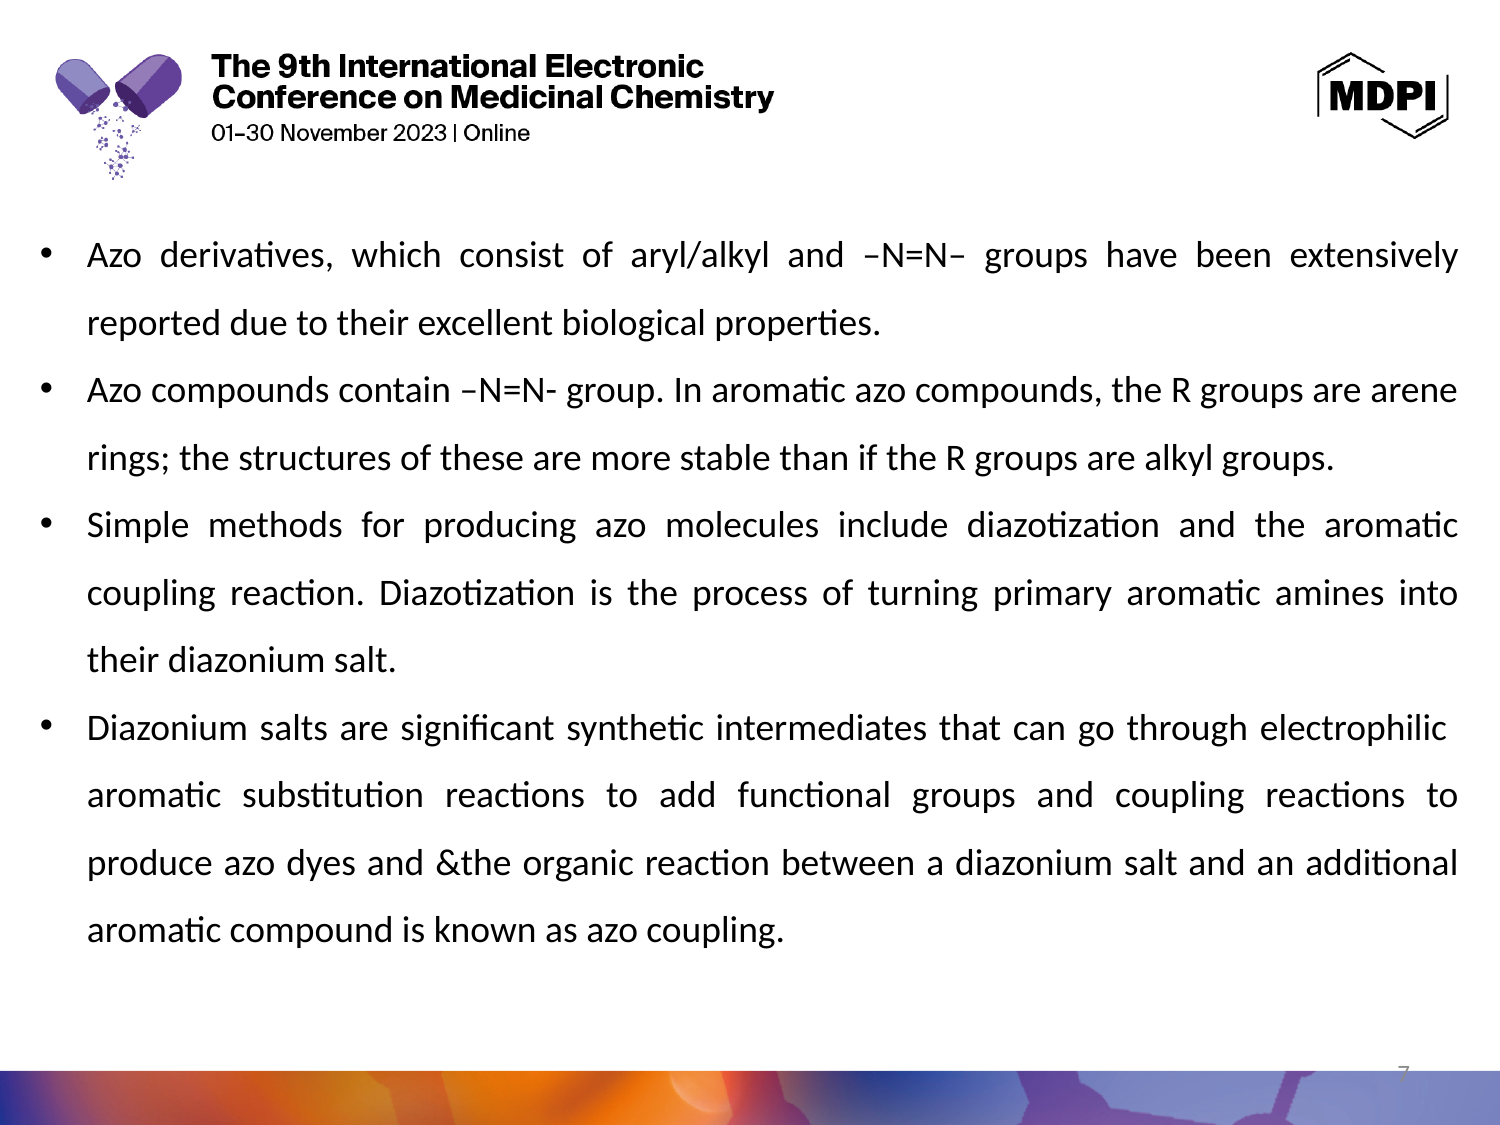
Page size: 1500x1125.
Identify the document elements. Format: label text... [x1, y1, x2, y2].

picture [0, 0, 1500, 1125]
text_box Azo derivatives, which consist of aryl/alkyl and –N=N– groups have been extensively reported due to their excellent biological properties. Azo compounds contain –N=N- group. In aromatic azo compounds, the R groups are arene rings; the structures of these are more stable than if the R groups are alkyl groups. Simple methods for producing azo molecules include diazotization and the aromatic coupling reaction. Diazotization is the process of turning primary aromatic amines into their diazonium salt. Diazonium salts are significant synthetic intermediates that can go through electrophilic aromatic substitution reactions to add functional groups and coupling reactions to produce azo dyes and &the organic reaction between a diazonium salt and an additional aromatic compound is known as azo coupling. [25, 200, 1475, 1125]
